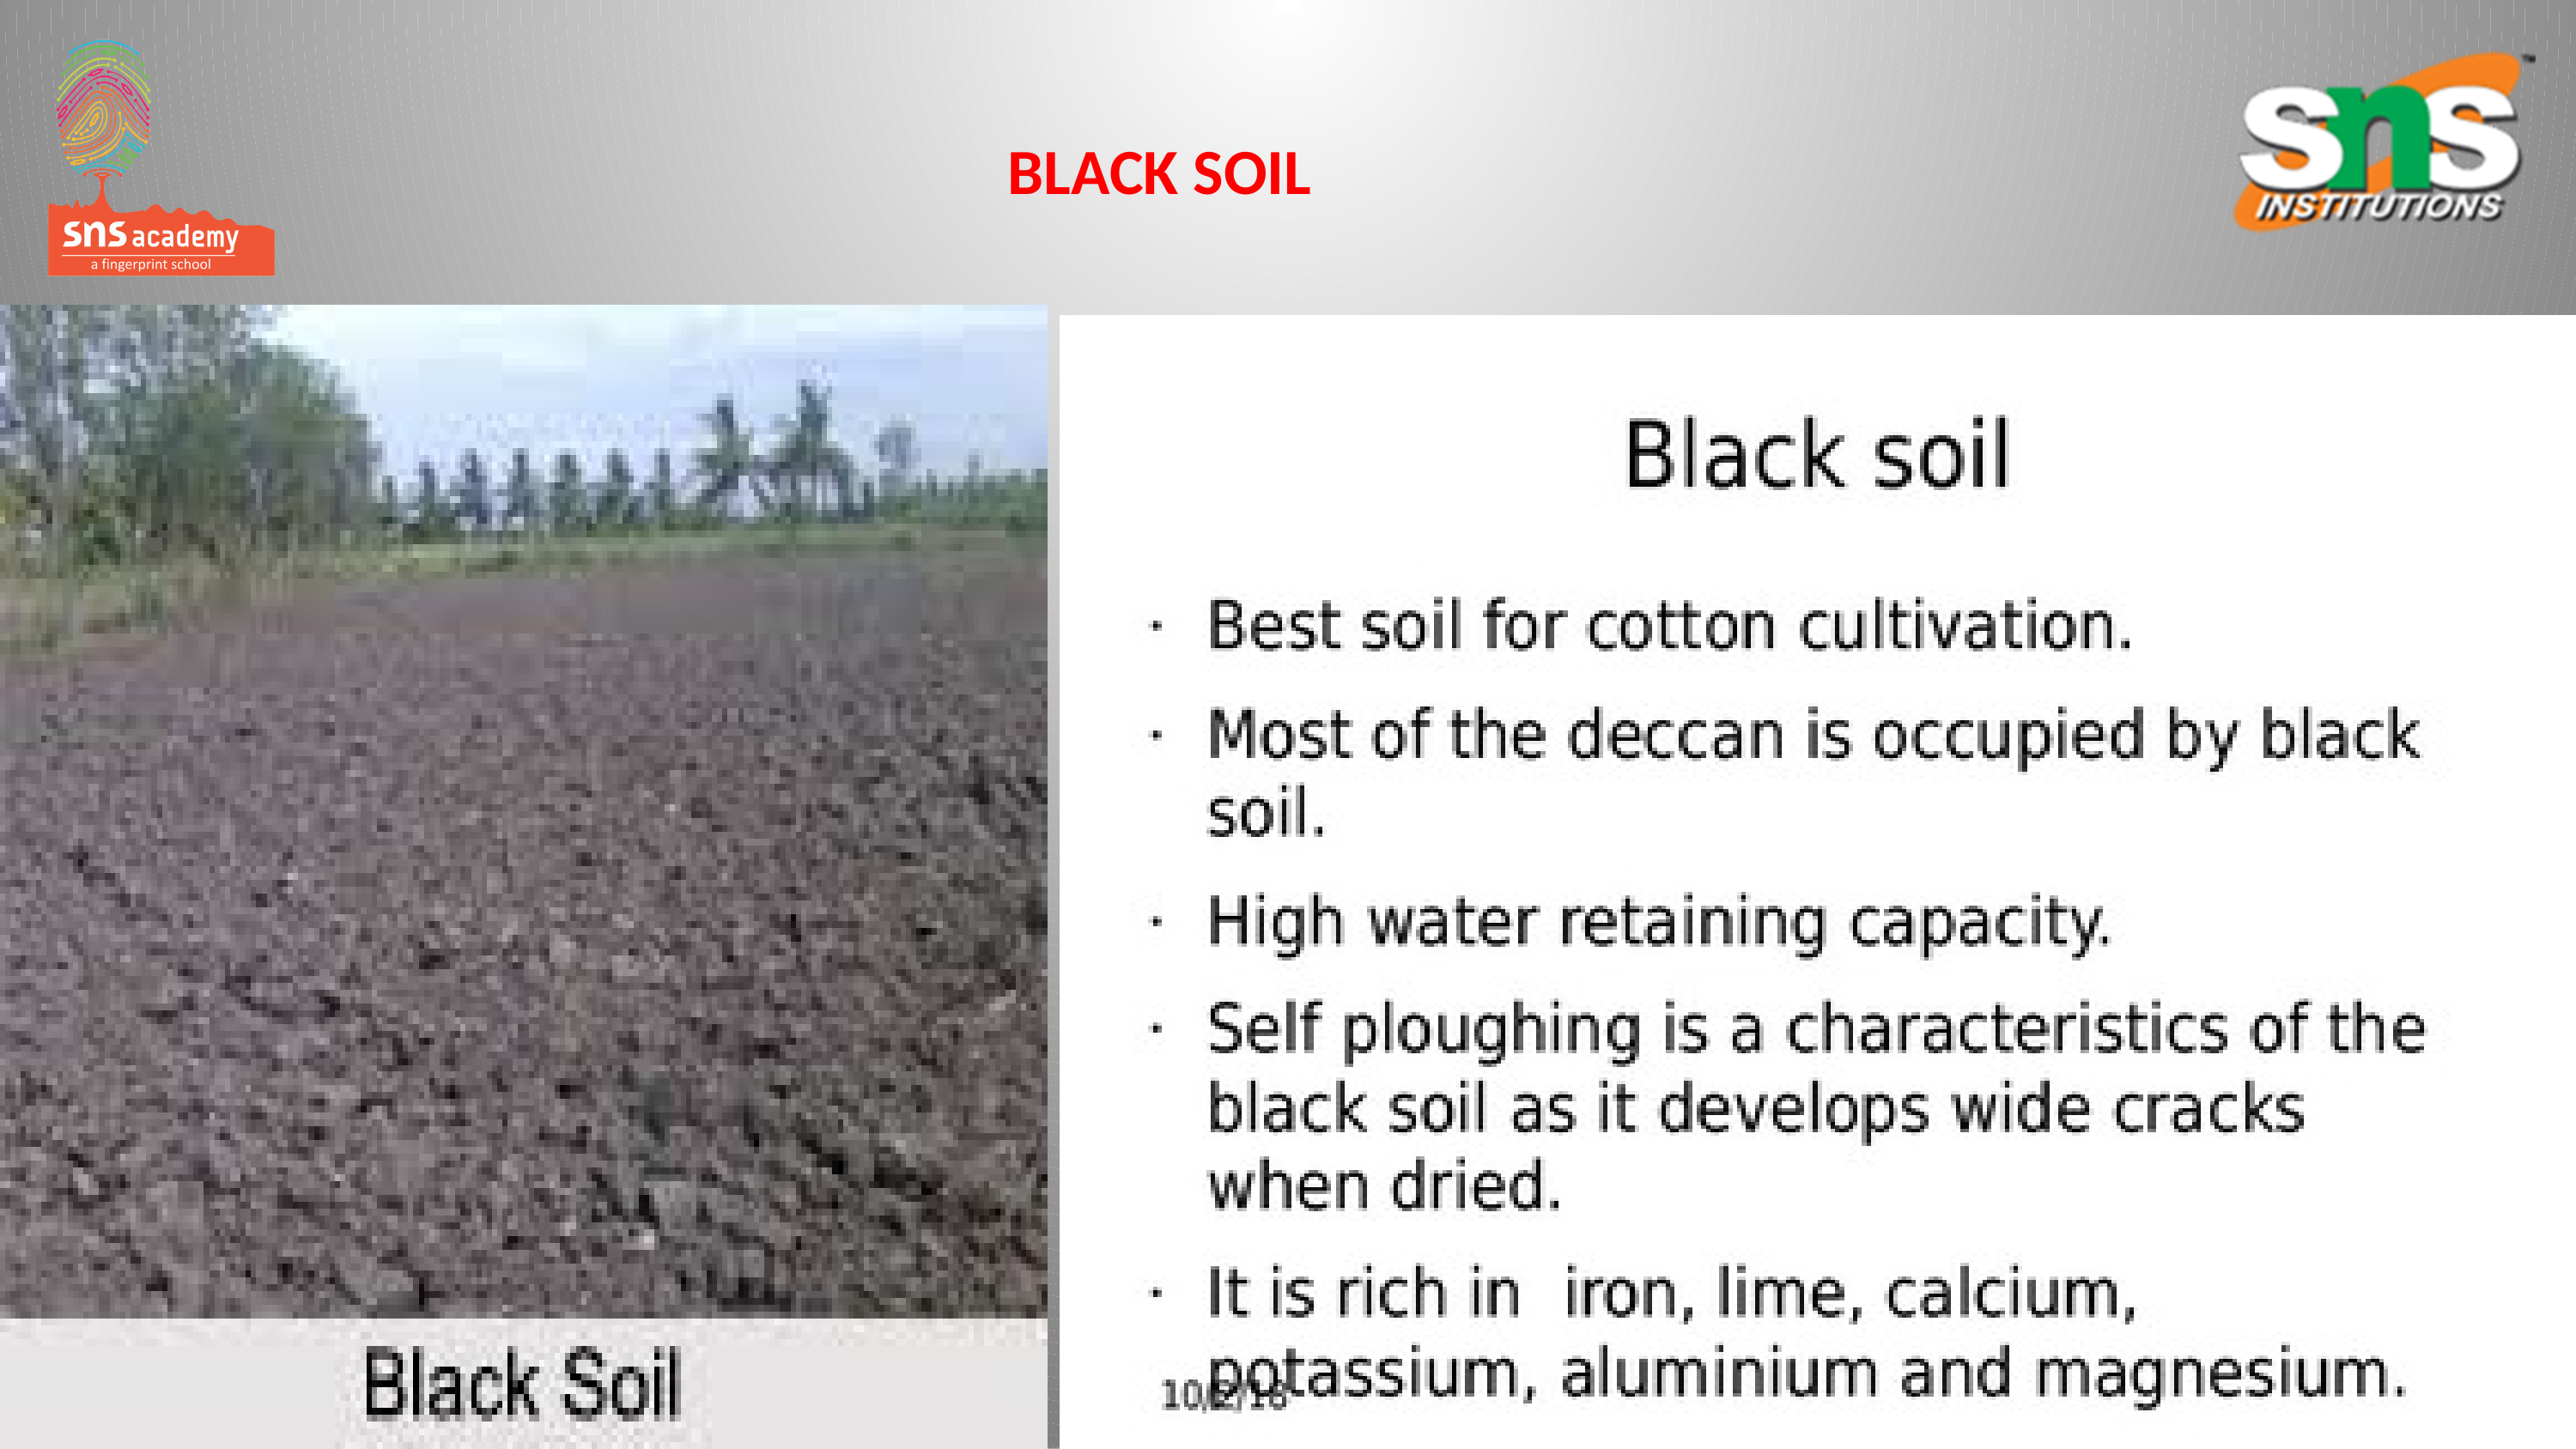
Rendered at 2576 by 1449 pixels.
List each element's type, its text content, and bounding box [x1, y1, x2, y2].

picture [38, 33, 280, 285]
picture [1060, 314, 2576, 1449]
list BLACK SOIL [613, 40, 1674, 214]
title [94, 274, 1959, 1122]
picture [2233, 50, 2536, 233]
picture [0, 305, 1048, 1449]
